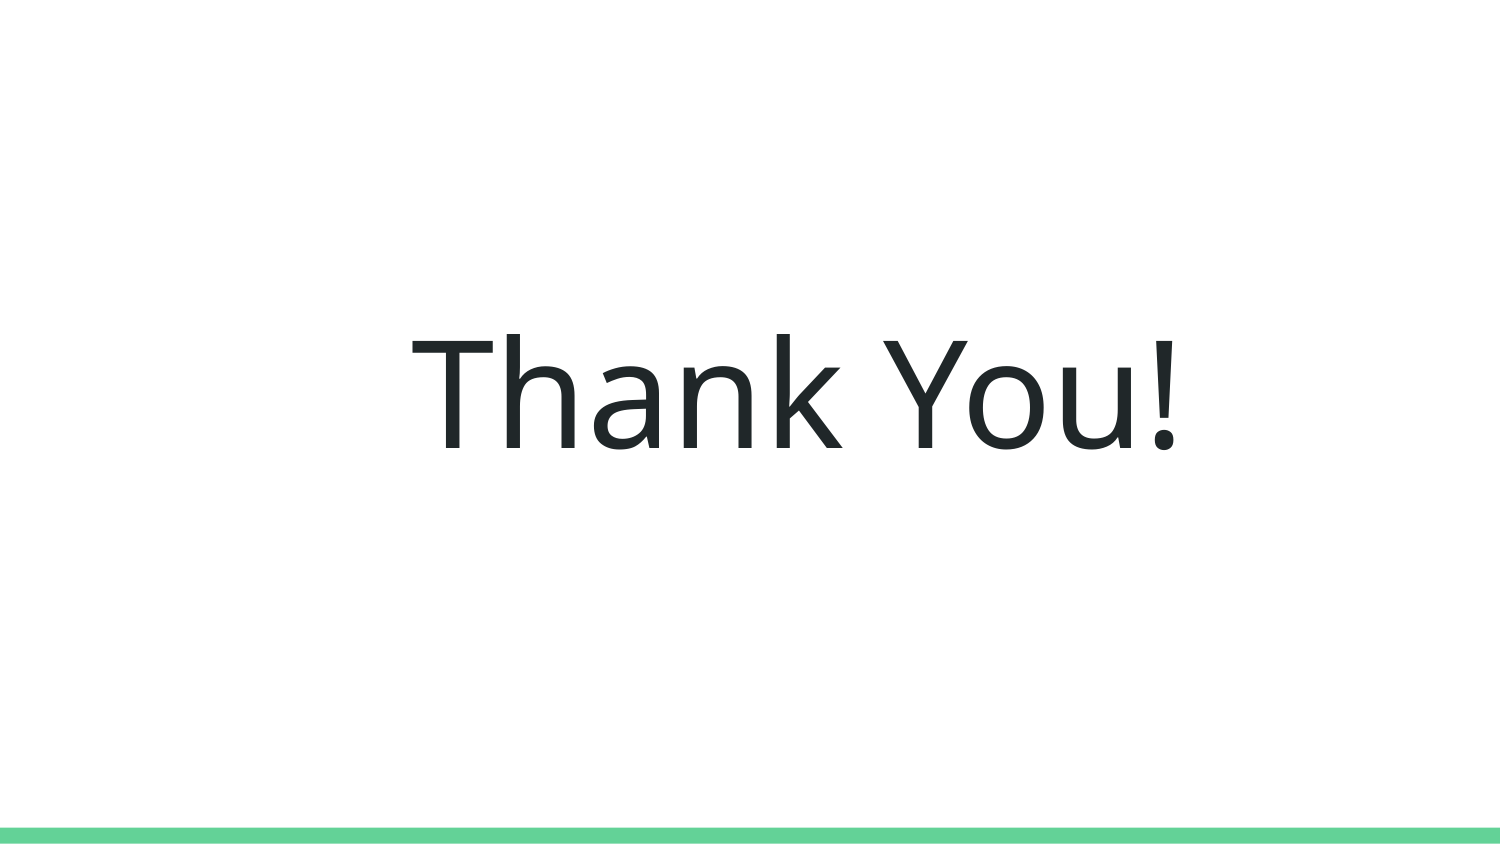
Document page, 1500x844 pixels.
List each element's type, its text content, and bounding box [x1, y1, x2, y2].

title Thank You! [396, 283, 1268, 596]
